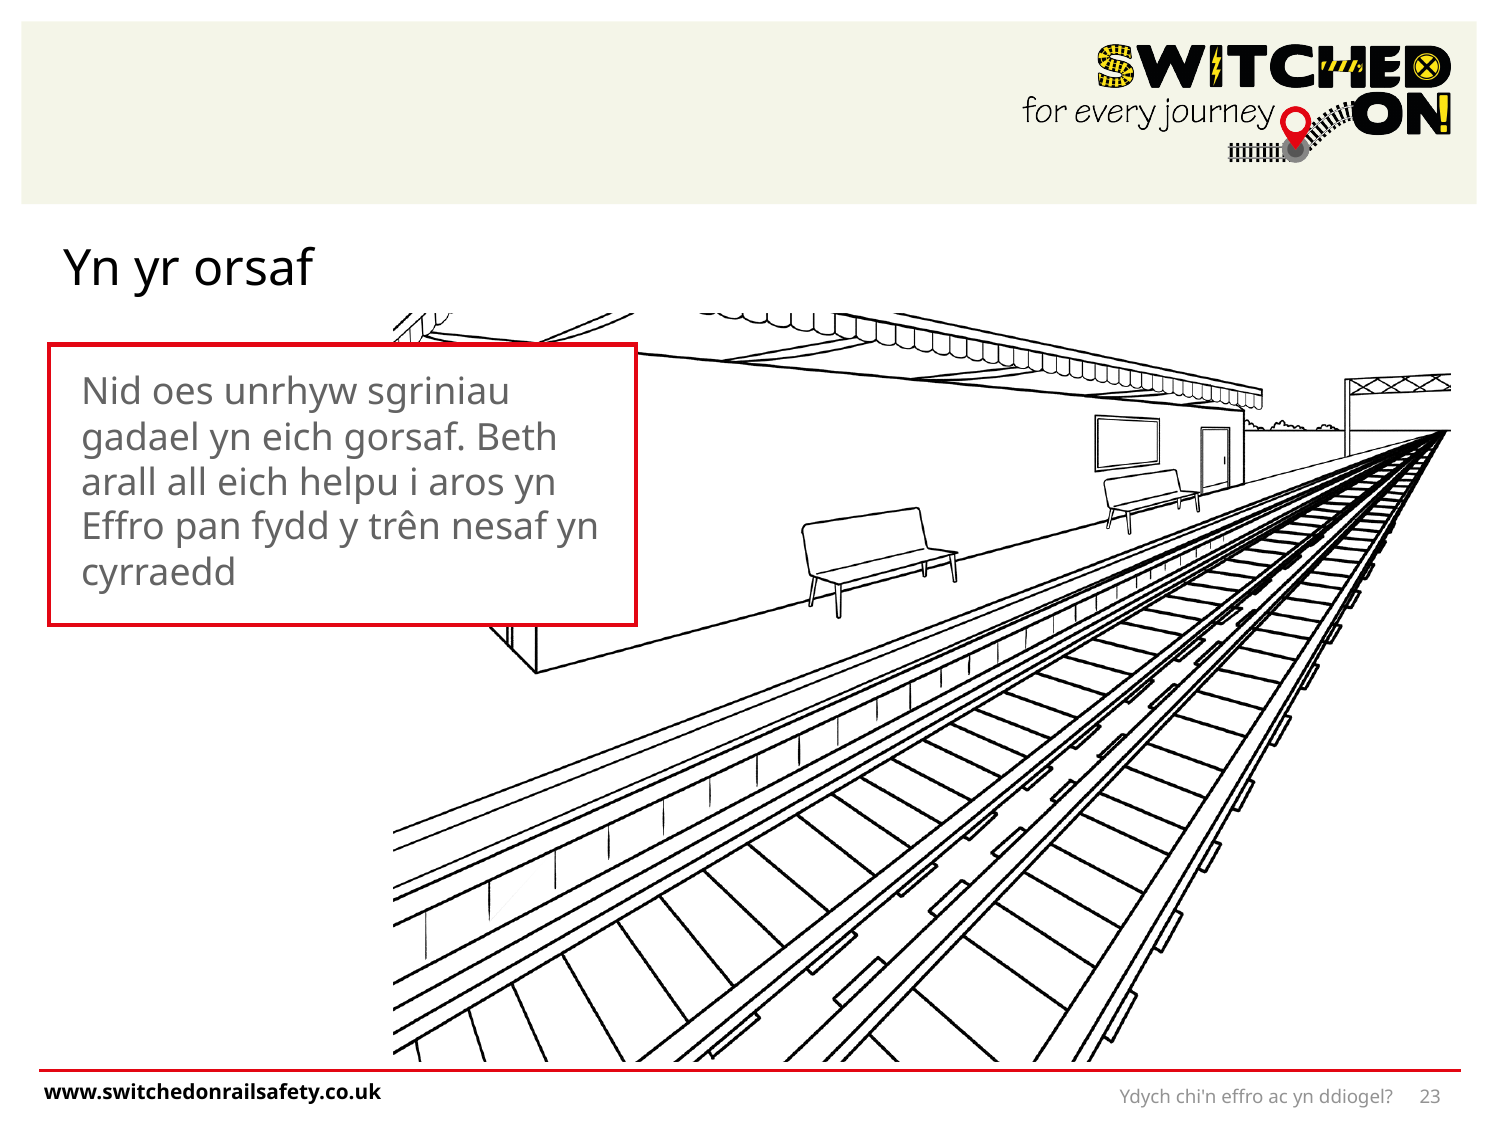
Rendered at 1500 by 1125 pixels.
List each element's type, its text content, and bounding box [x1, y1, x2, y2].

text_box Ydych chi'n effro ac yn ddiogel? 23 [895, 1077, 1471, 1118]
text_box Yn yr orsaf [49, 227, 688, 348]
text_box www.switchedonrailsafety.co.uk [29, 1071, 485, 1112]
text_box [20, 20, 1478, 205]
text_box [48, 343, 393, 626]
picture [393, 313, 1451, 1062]
text_box Nid oes unrhyw sgriniau gadael yn eich gorsaf. Beth arall all eich helpu i aros yn Effro pan fydd y trên nesaf yn cyrraedd [66, 360, 393, 600]
picture [1022, 44, 1451, 163]
